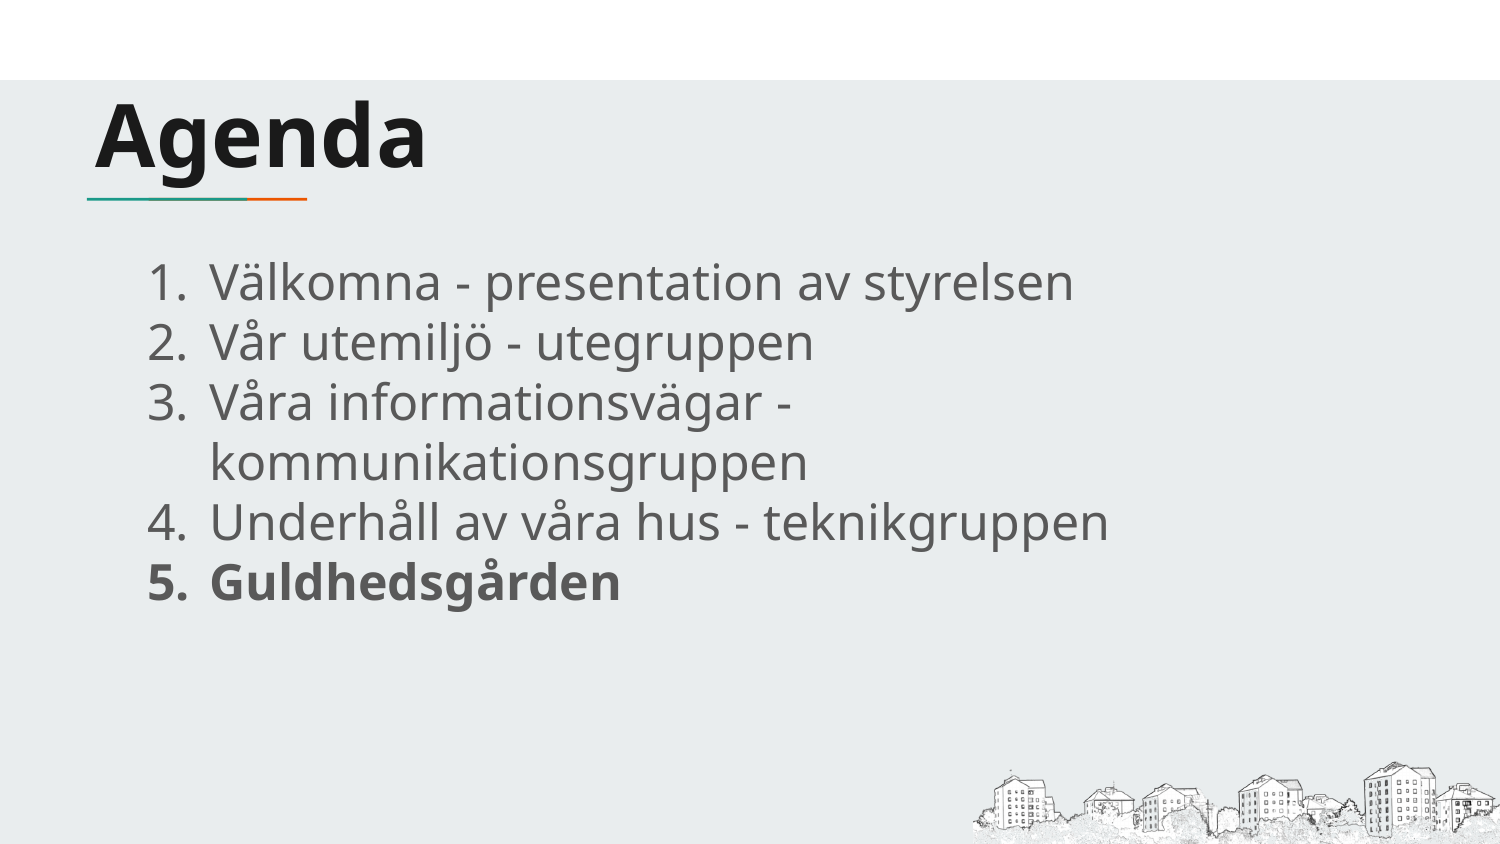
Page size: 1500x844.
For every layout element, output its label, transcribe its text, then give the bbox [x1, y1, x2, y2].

title Agenda [80, 64, 1343, 338]
picture [973, 757, 1500, 844]
subtitle Välkomna - presentation av styrelsen Vår utemiljö - utegruppen Våra informationsvägar - kommunikationsgruppen Underhåll av våra hus - teknikgruppen Guldhedsgården [119, 235, 1381, 716]
